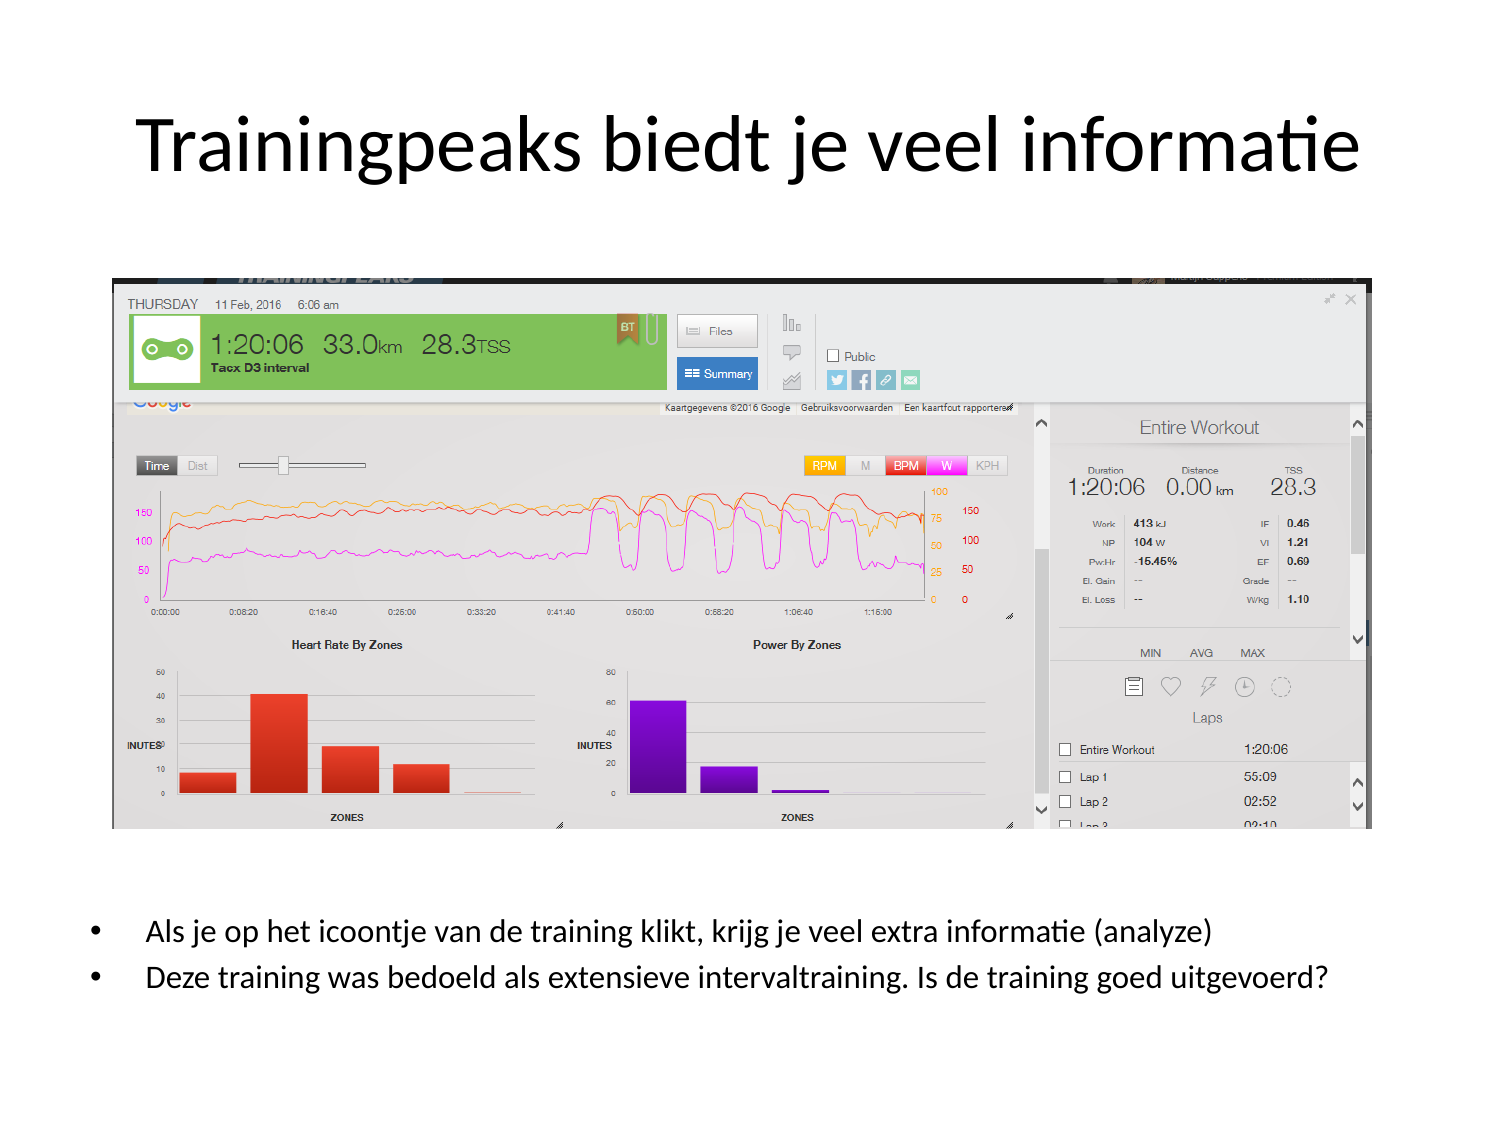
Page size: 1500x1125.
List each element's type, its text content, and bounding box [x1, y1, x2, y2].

list Als je op het icoontje van de training klikt, krijg je veel extra informatie (analyze) Deze training was bedoeld als extensieve intervaltraining. Is de training goed uitgevoerd? [75, 262, 1425, 1005]
picture [111, 278, 1373, 829]
title Trainingpeaks biedt je veel informatie [75, 45, 1425, 233]
